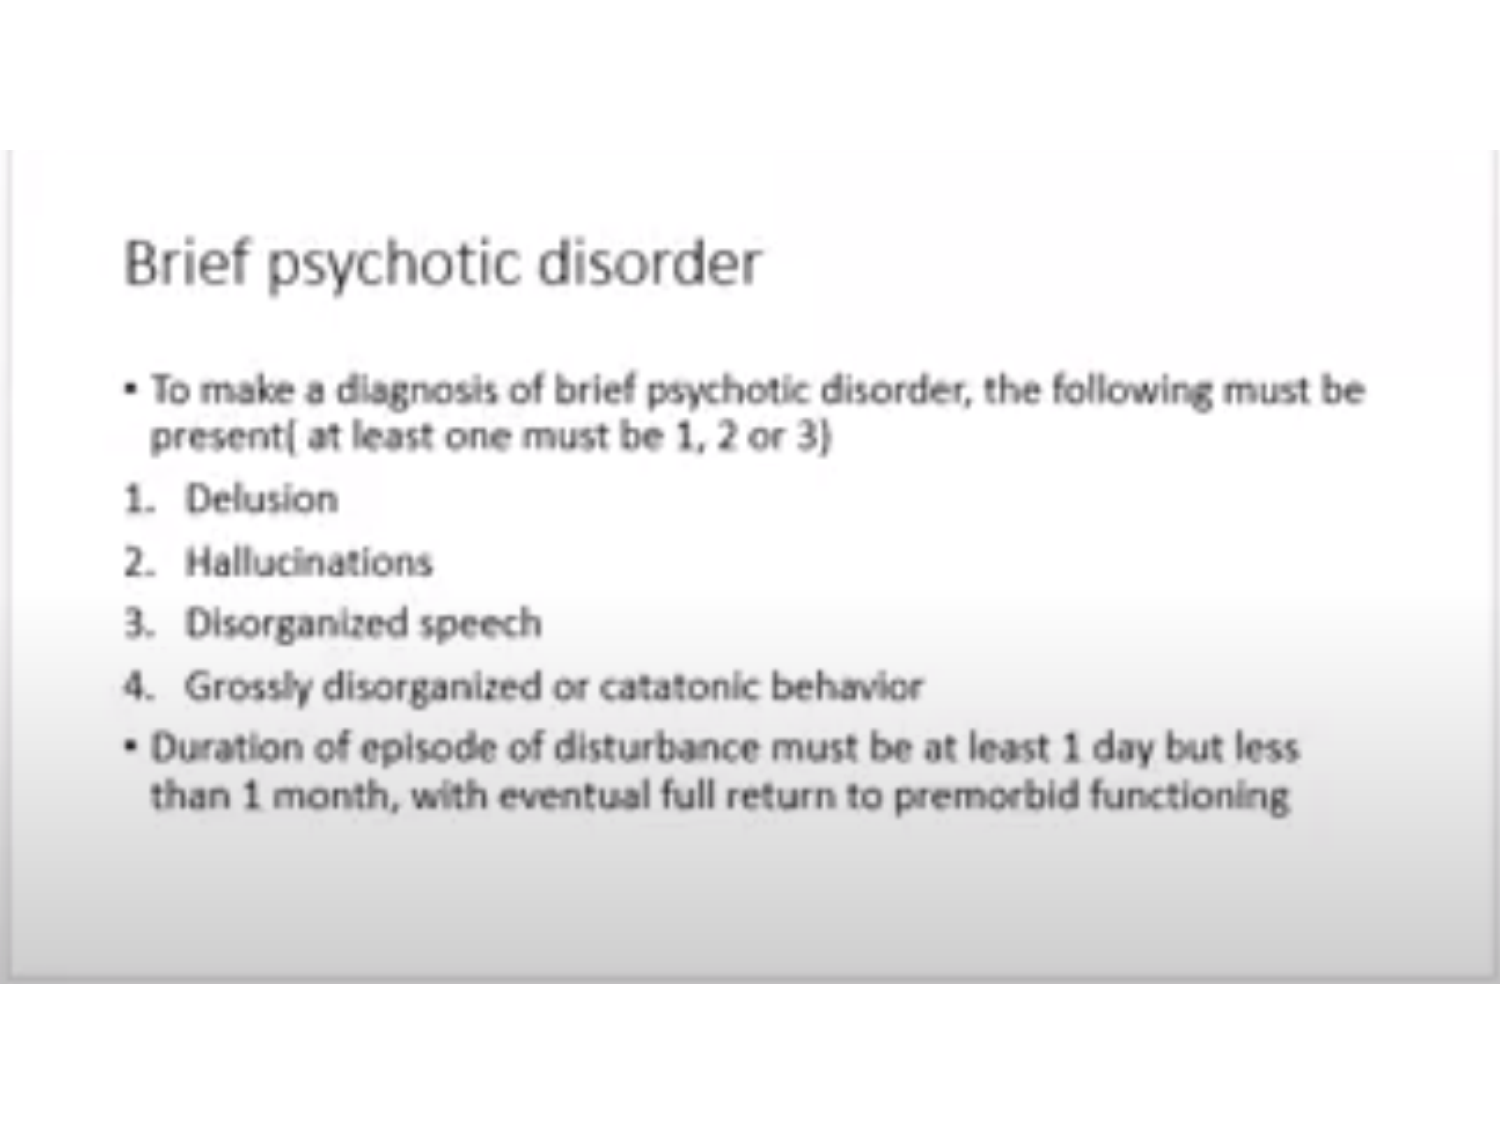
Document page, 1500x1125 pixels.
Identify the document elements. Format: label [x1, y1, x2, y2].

picture [0, 149, 1500, 984]
